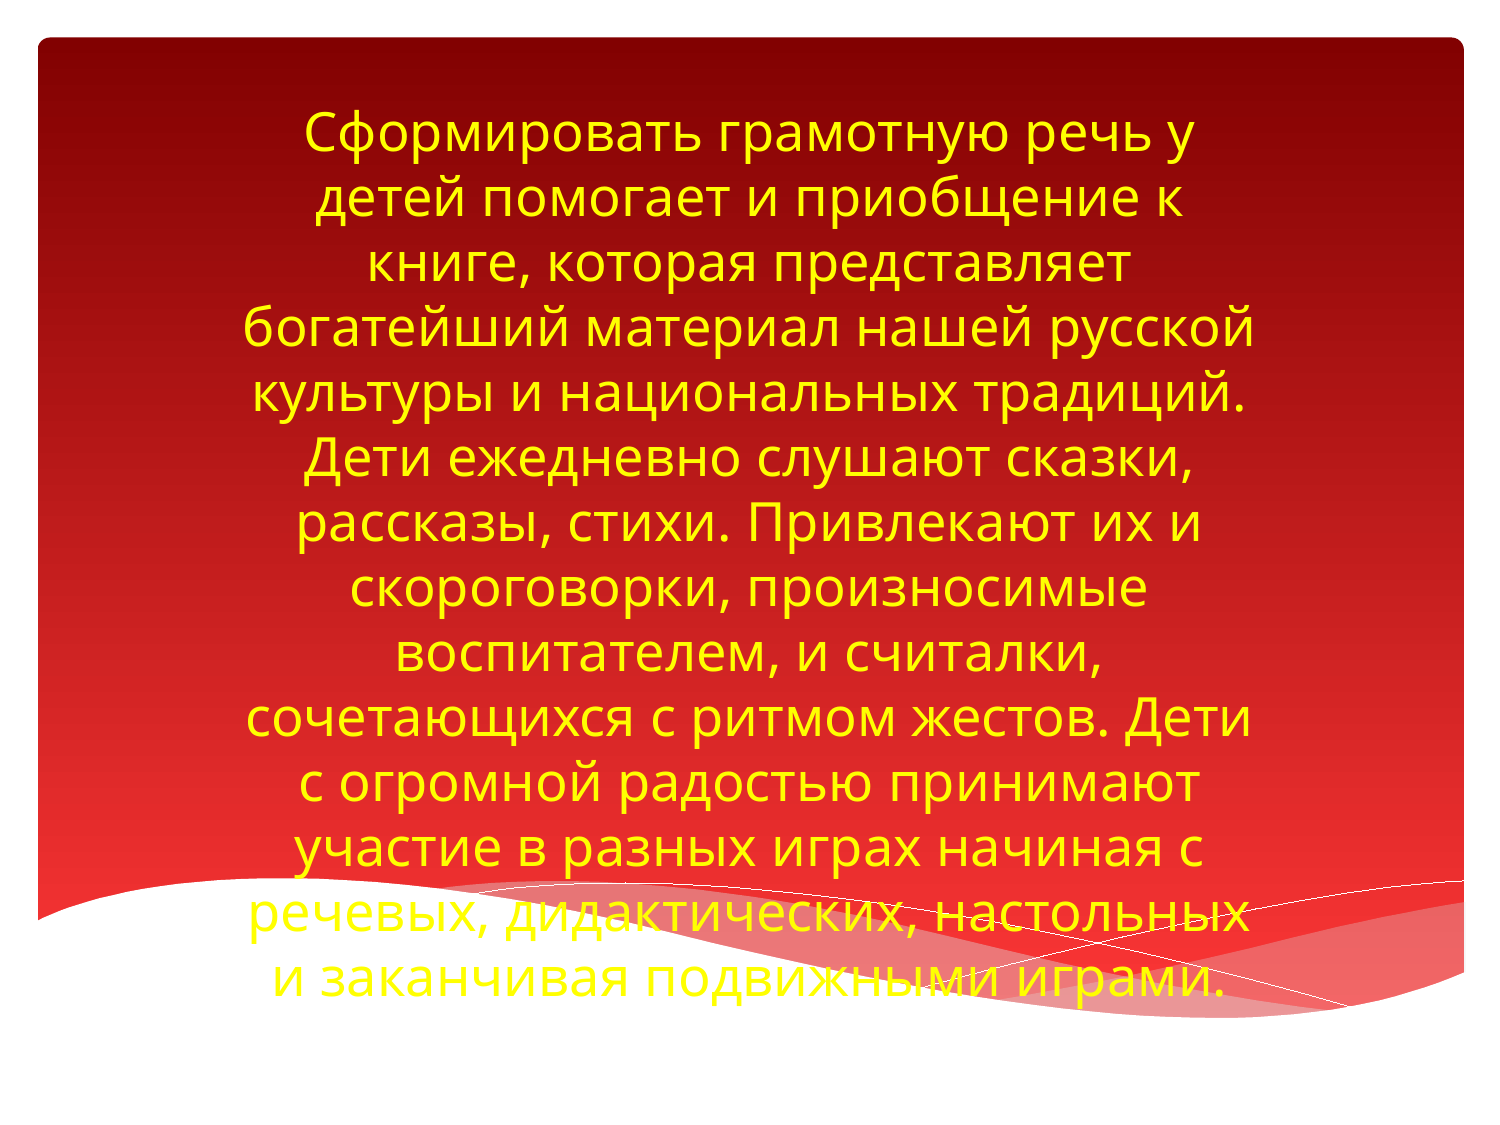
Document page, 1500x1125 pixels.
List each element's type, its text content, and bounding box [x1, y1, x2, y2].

subtitle Сформировать грамотную речь у детей помогает и приобщение к книге, которая представляет богатейший материал нашей русской культуры и национальных традиций. Дети ежедневно слушают сказки, рассказы, стихи. Привлекают их и скороговорки, произносимые воспитателем, и считалки, сочетающихся с ритмом жестов. Дети с огромной радостью принимают участие в разных играх начиная с речевых, дидактических, настольных и заканчивая подвижными играми. [225, 90, 1275, 825]
